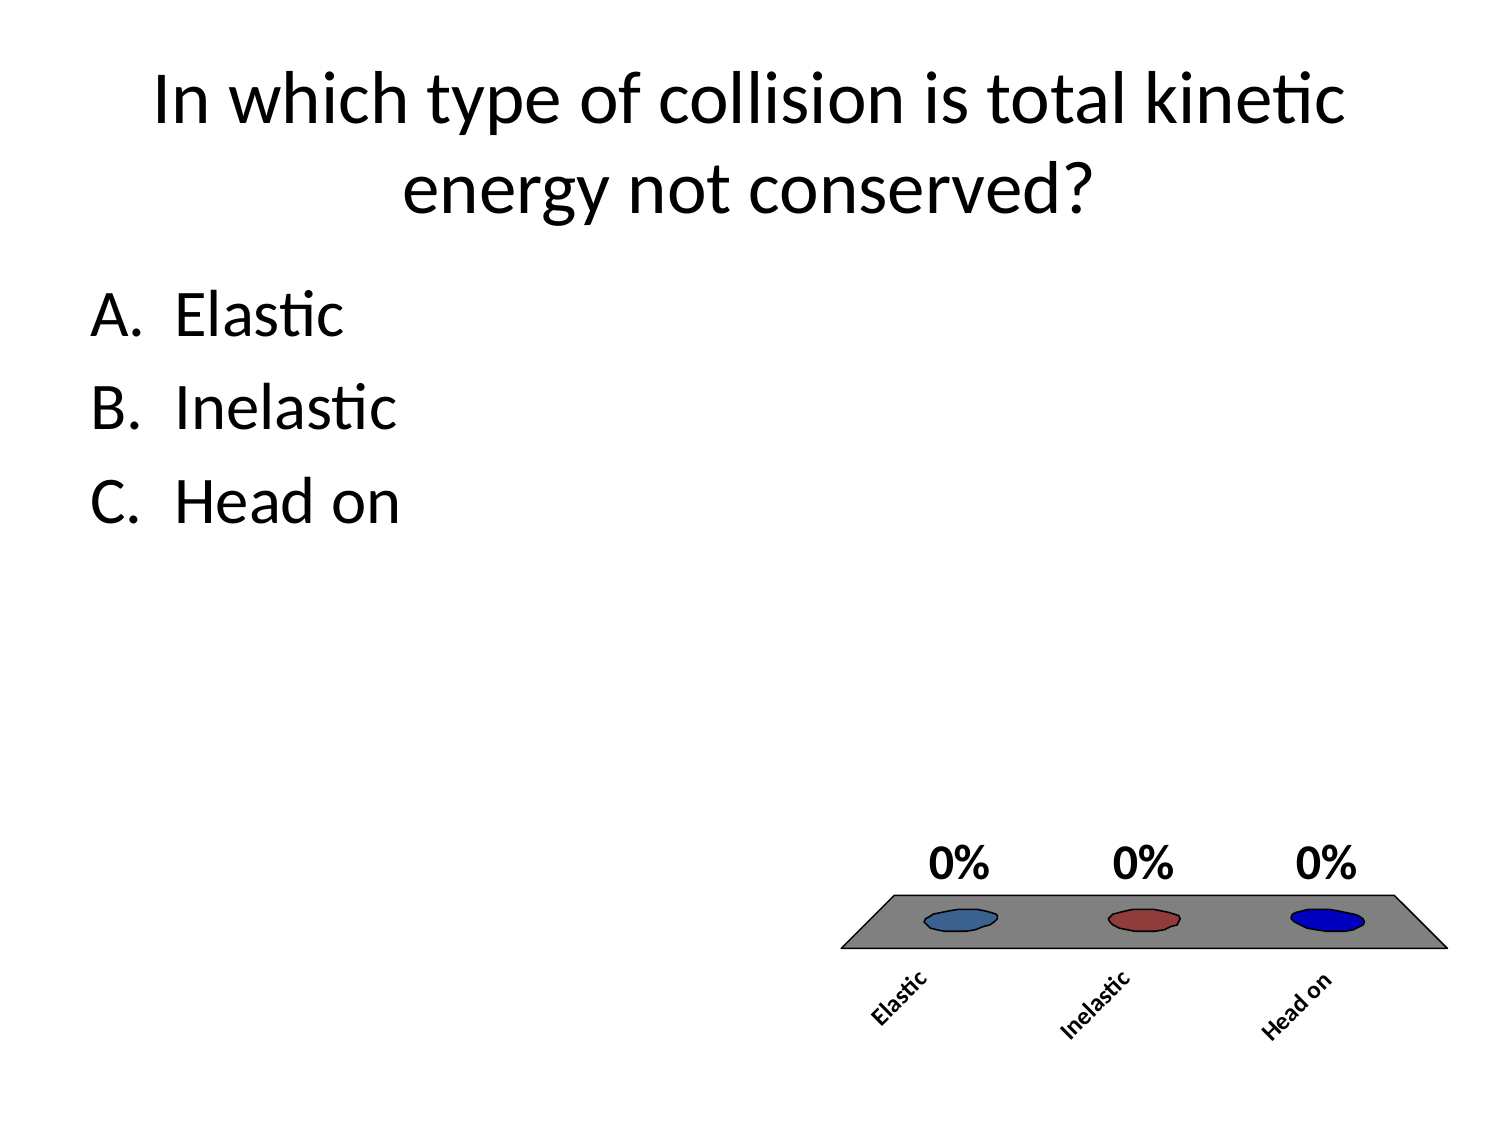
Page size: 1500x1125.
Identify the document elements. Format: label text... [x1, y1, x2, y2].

list Elastic Inelastic Head on [75, 262, 737, 1005]
title In which type of collision is total kinetic energy not conserved? [75, 45, 1425, 233]
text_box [739, 262, 1490, 1107]
